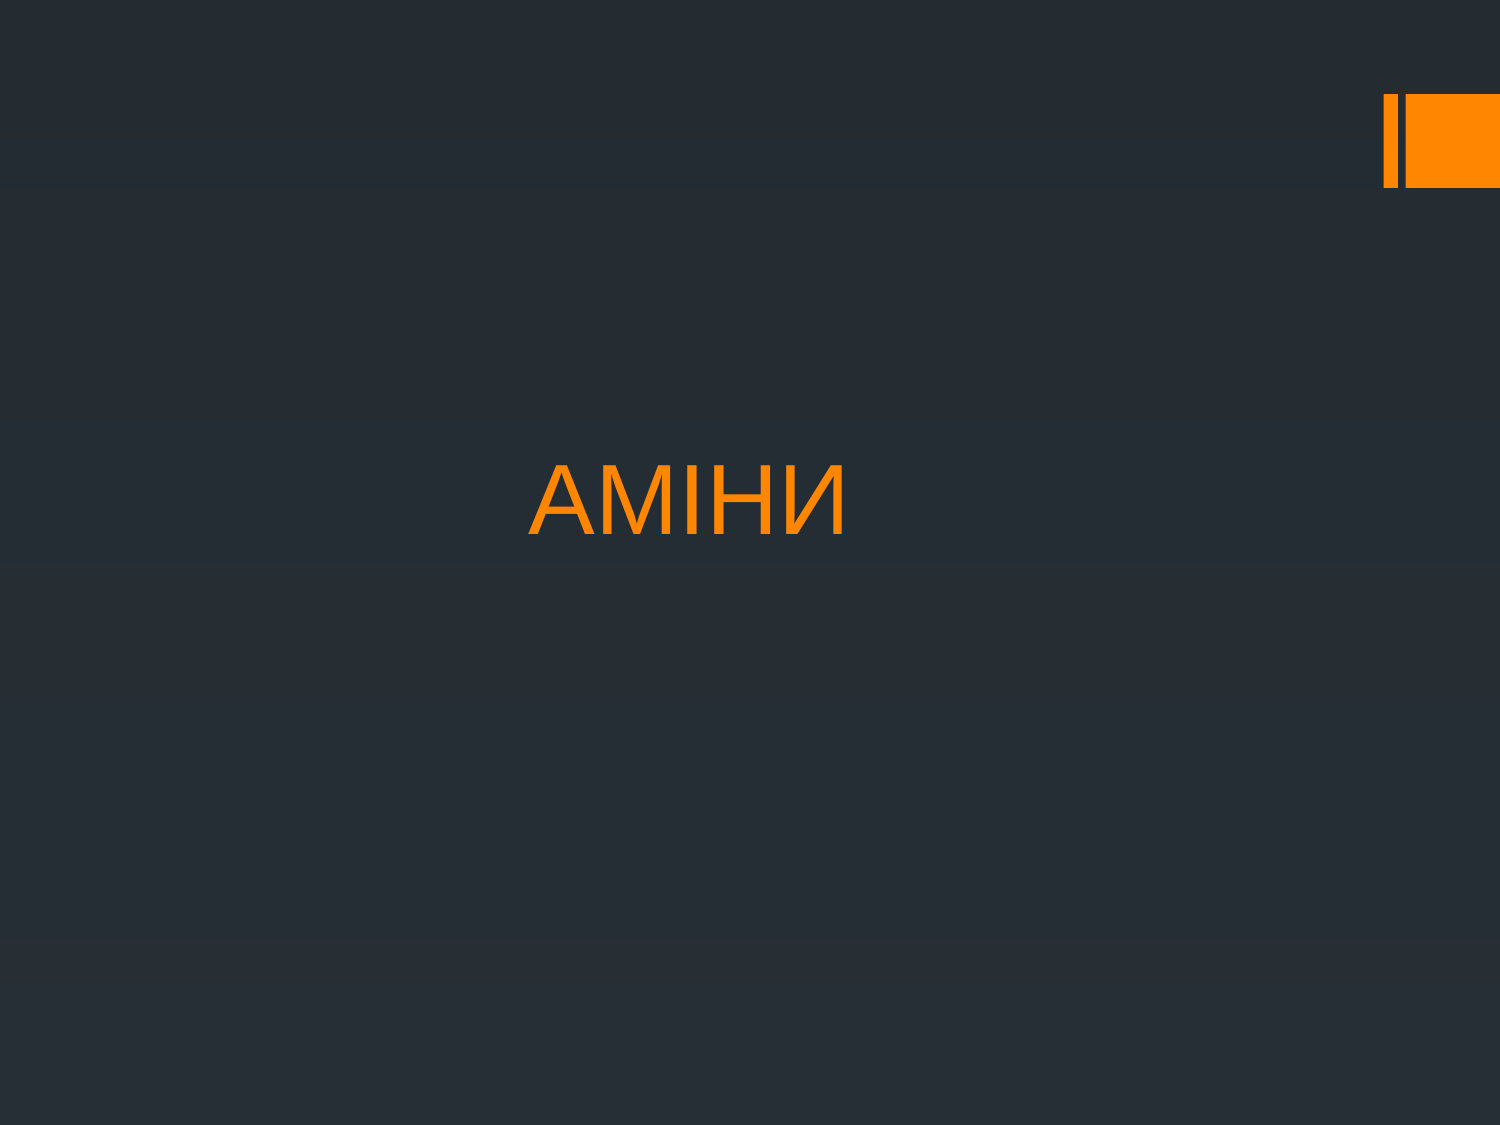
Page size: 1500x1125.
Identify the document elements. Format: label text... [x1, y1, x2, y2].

title АМІНИ [513, 184, 1360, 563]
